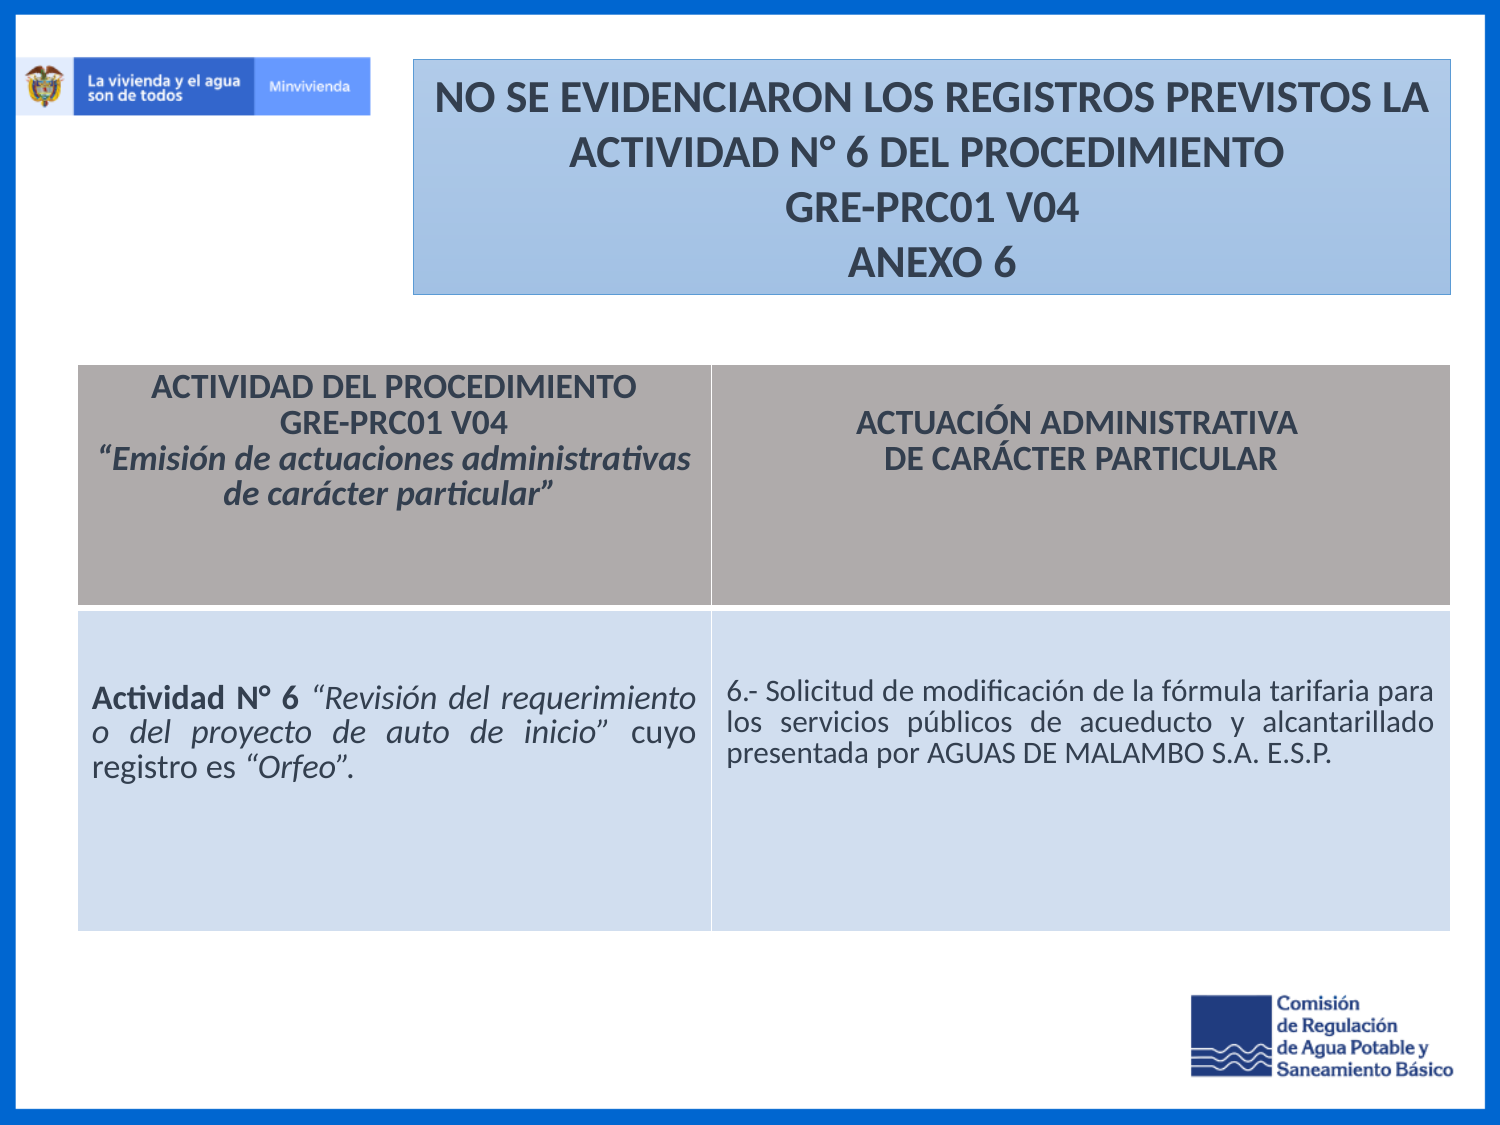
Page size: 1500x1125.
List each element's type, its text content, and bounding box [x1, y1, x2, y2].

text_box NO SE EVIDENCIARON LOS REGISTROS PREVISTOS LA ACTIVIDAD N° 6 DEL PROCEDIMIENTO GRE-PRC01 V04 ANEXO 6 [413, 59, 1451, 295]
table_header ​ACTIVIDAD DEL PROCEDIMIENTO GRE-PRC01 V04 “Emisión de actuaciones administrativas de carácter particular” [78, 365, 711, 605]
picture [0, 0, 1500, 1125]
table_header ACTUACIÓN ADMINISTRATIVA DE CARÁCTER PARTICULAR [712, 365, 1450, 605]
table_cell 6.- Solicitud de modificación de la fórmula tarifaria para los servicios públicos de acueducto y alcantarillado presentada por AGUAS DE MALAMBO S.A. E.S.P. [712, 611, 1450, 931]
table_cell Actividad N° 6 “Revisión del requerimiento o del proyecto de auto de inicio” cuyo registro es “Orfeo”. [78, 611, 711, 931]
